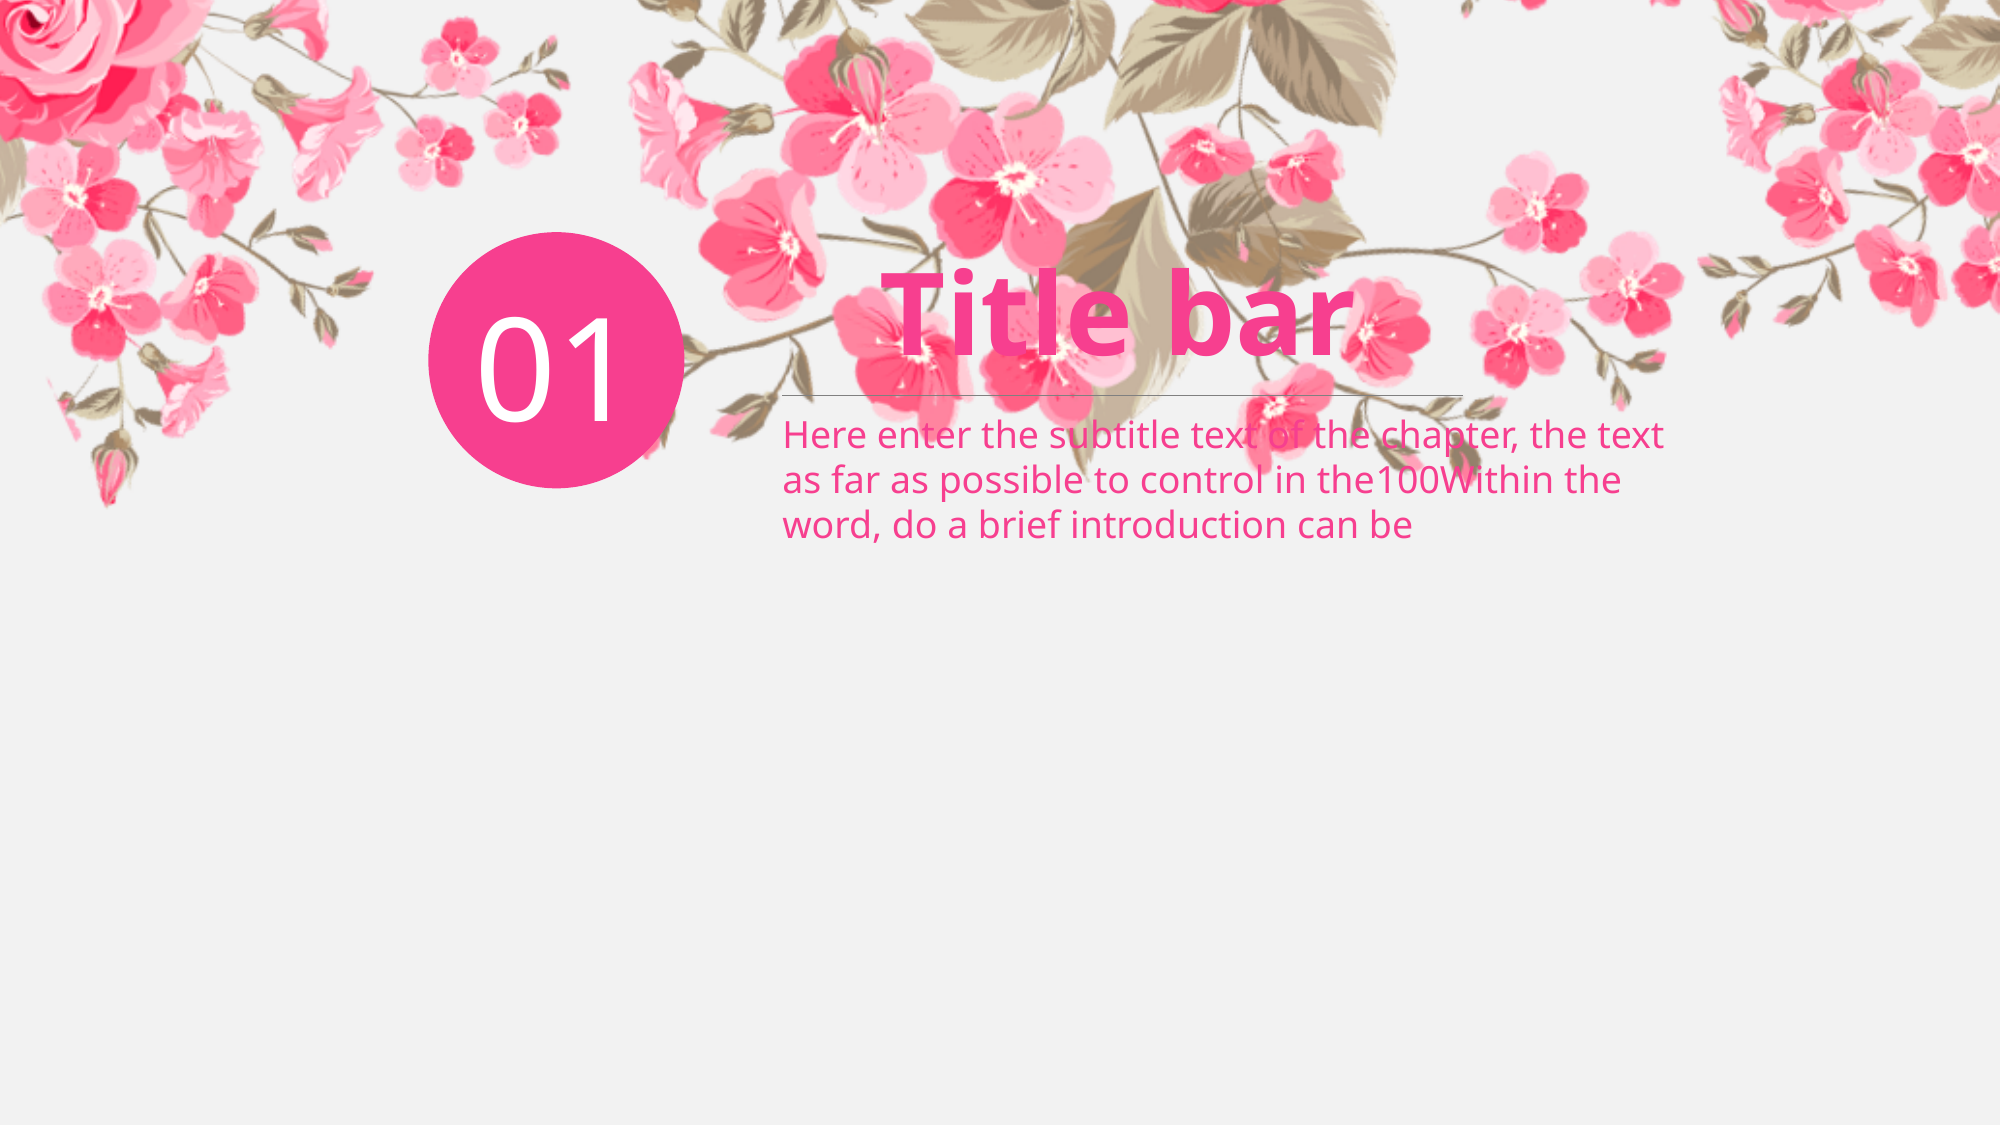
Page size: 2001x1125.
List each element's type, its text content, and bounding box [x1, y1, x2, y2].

text_box Title bar [706, 266, 1475, 353]
text_box Here enter the subtitle text of the chapter, the text as far as possible to control in the100Within the word, do a brief introduction can be [782, 391, 1688, 565]
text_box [428, 232, 685, 491]
text_box [0, 0, 2000, 1125]
